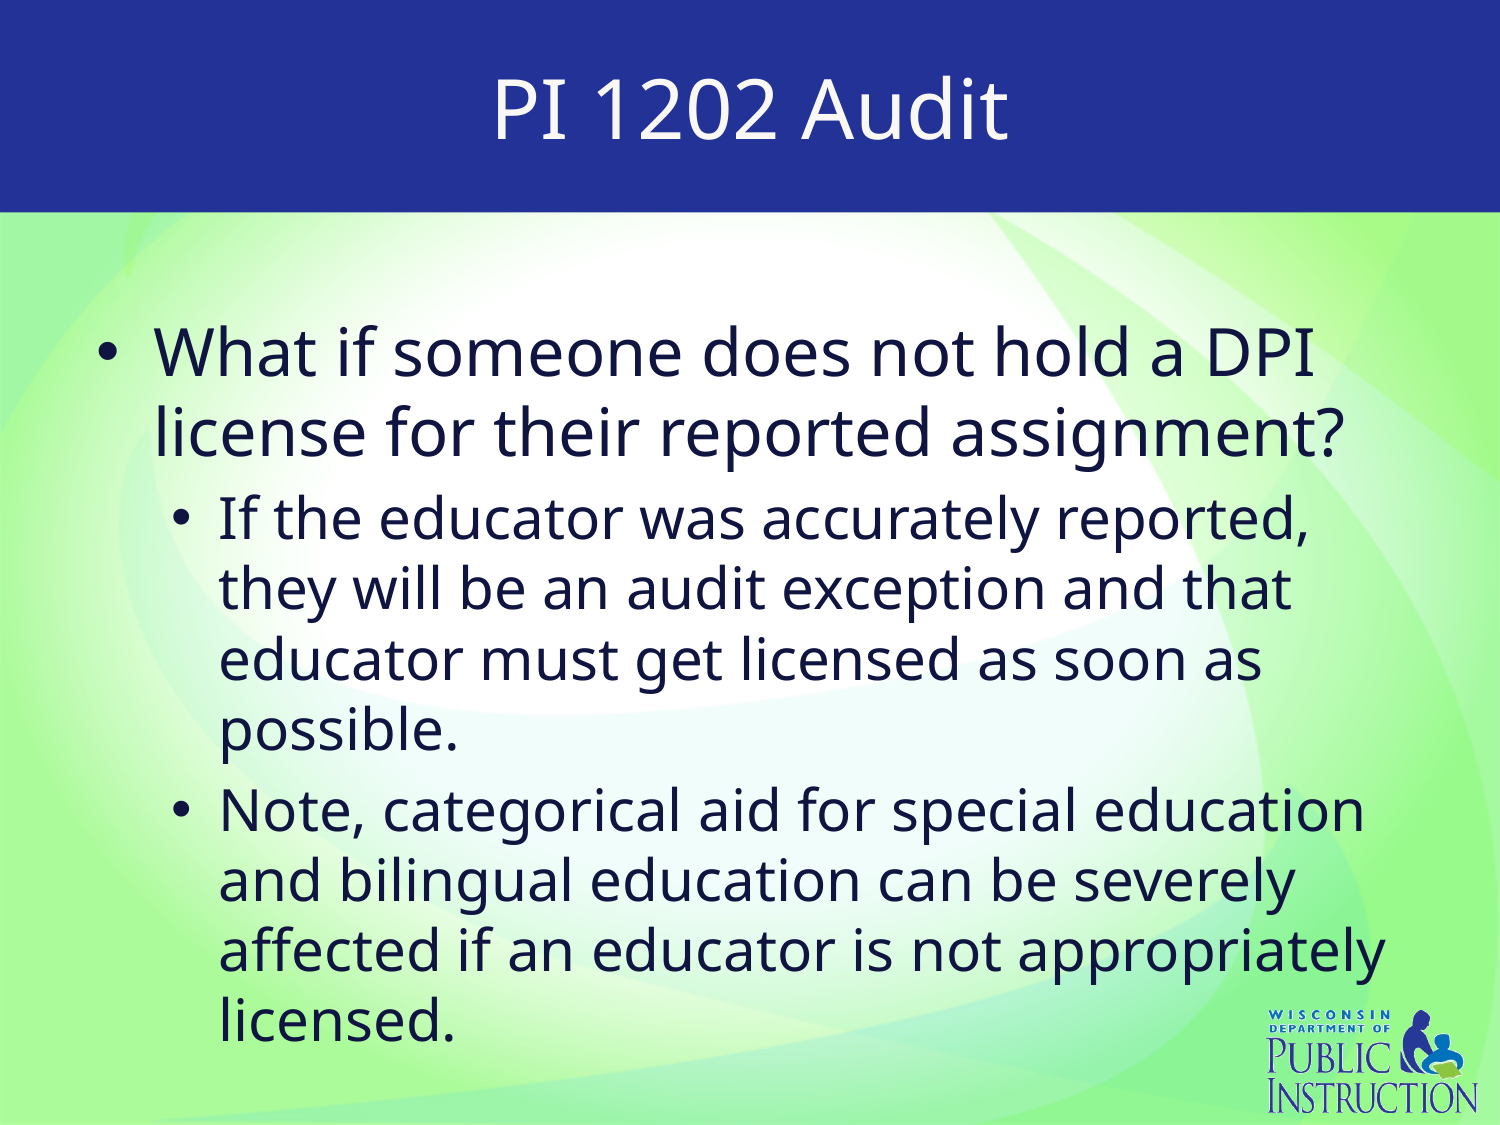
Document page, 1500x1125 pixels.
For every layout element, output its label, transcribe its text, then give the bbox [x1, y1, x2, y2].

text_box [0, 0, 1500, 214]
list What if someone does not hold a DPI license for their reported assignment? If the educator was accurately reported, they will be an audit exception and that educator must get licensed as soon as possible. Note, categorical aid for special education and bilingual education can be severely affected if an educator is not appropriately licensed. [81, 302, 1427, 1022]
picture [1266, 1010, 1478, 1113]
table_cell Gender [0, 214, 1500, 1125]
title PI 1202 Audit [74, 12, 1426, 201]
